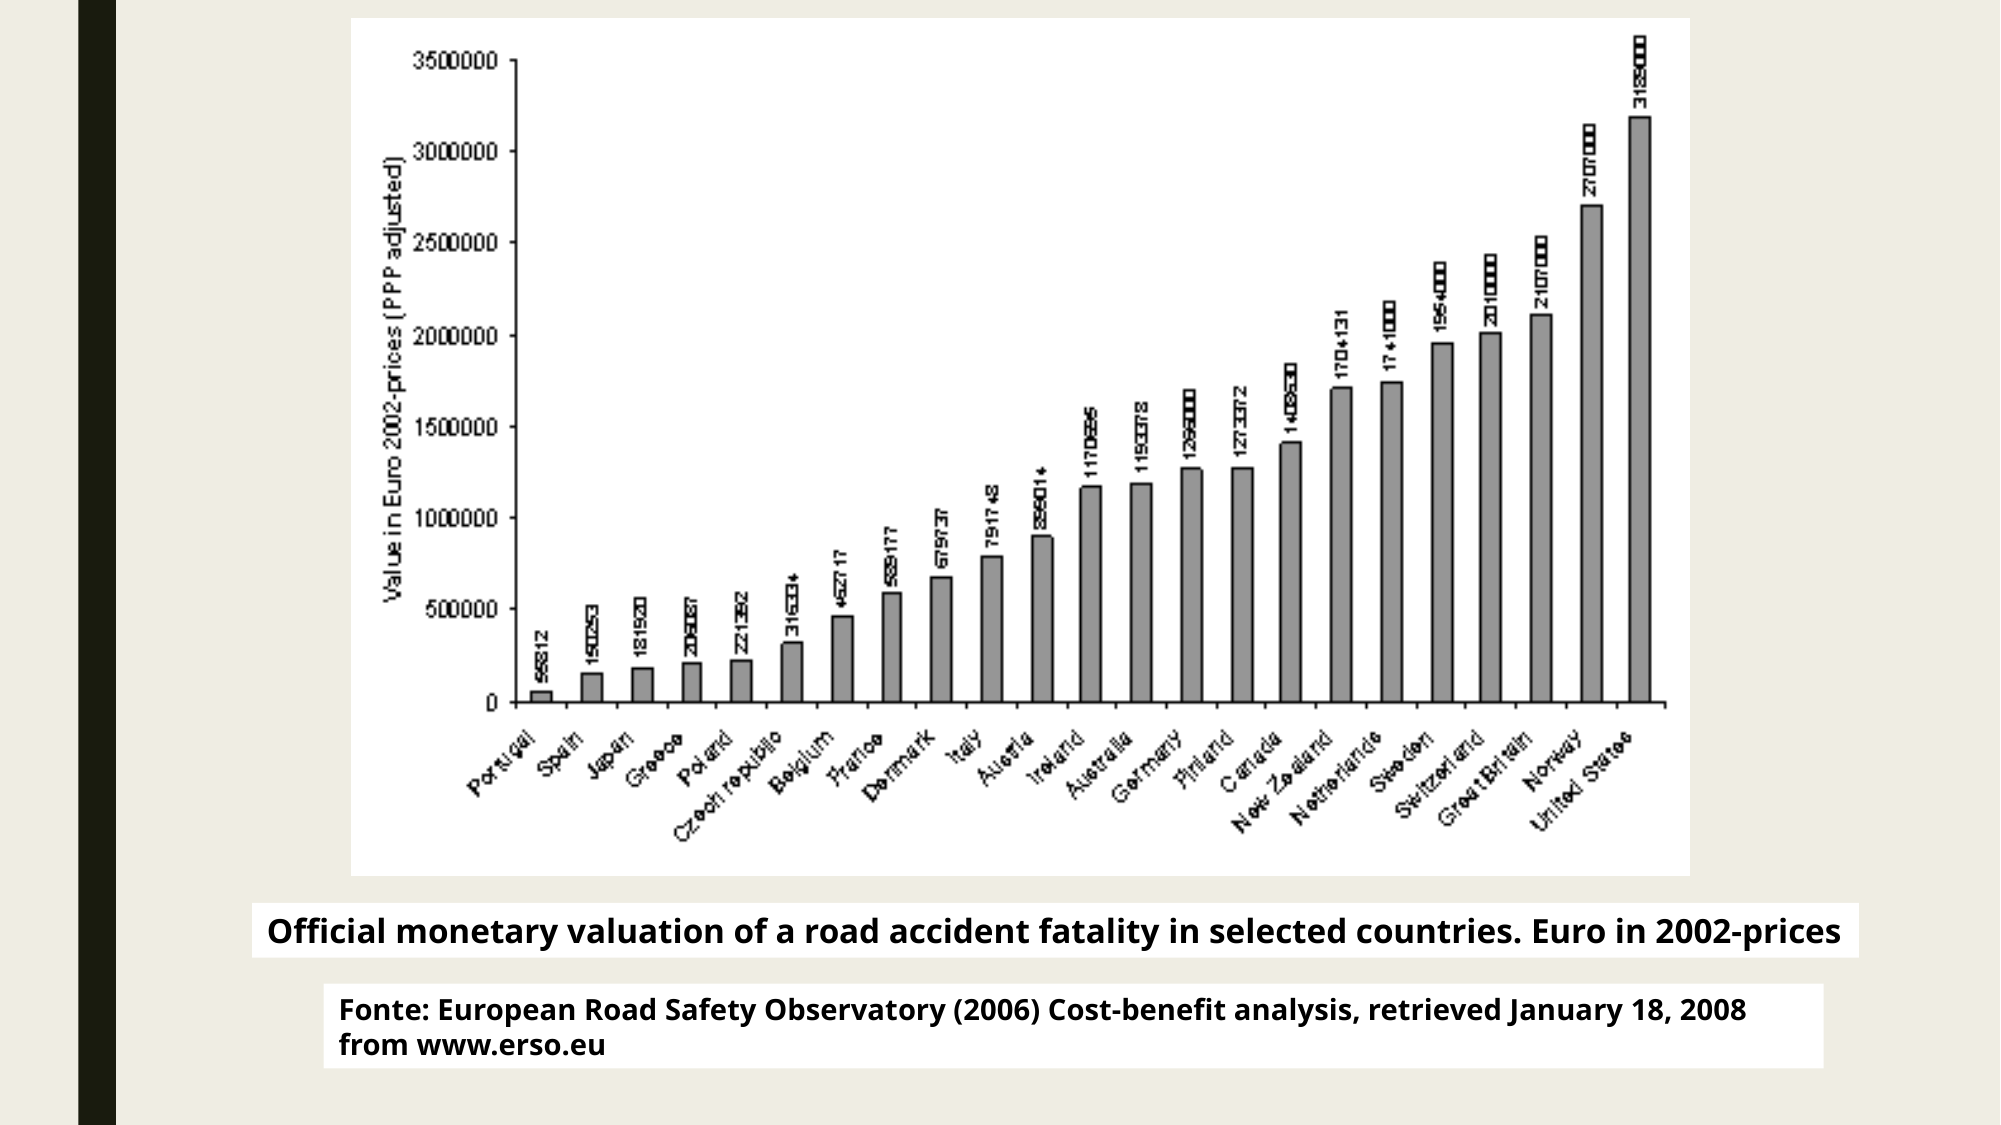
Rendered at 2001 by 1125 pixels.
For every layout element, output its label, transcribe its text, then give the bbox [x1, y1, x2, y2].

text_box Fonte: European Road Safety Observatory (2006) Cost-benefit analysis, retrieved January 18, 2008 from www.erso.eu [323, 983, 1824, 1069]
picture [351, 18, 1690, 876]
text_box Official monetary valuation of a road accident fatality in selected countries. Euro in 2002-prices [252, 902, 1859, 958]
